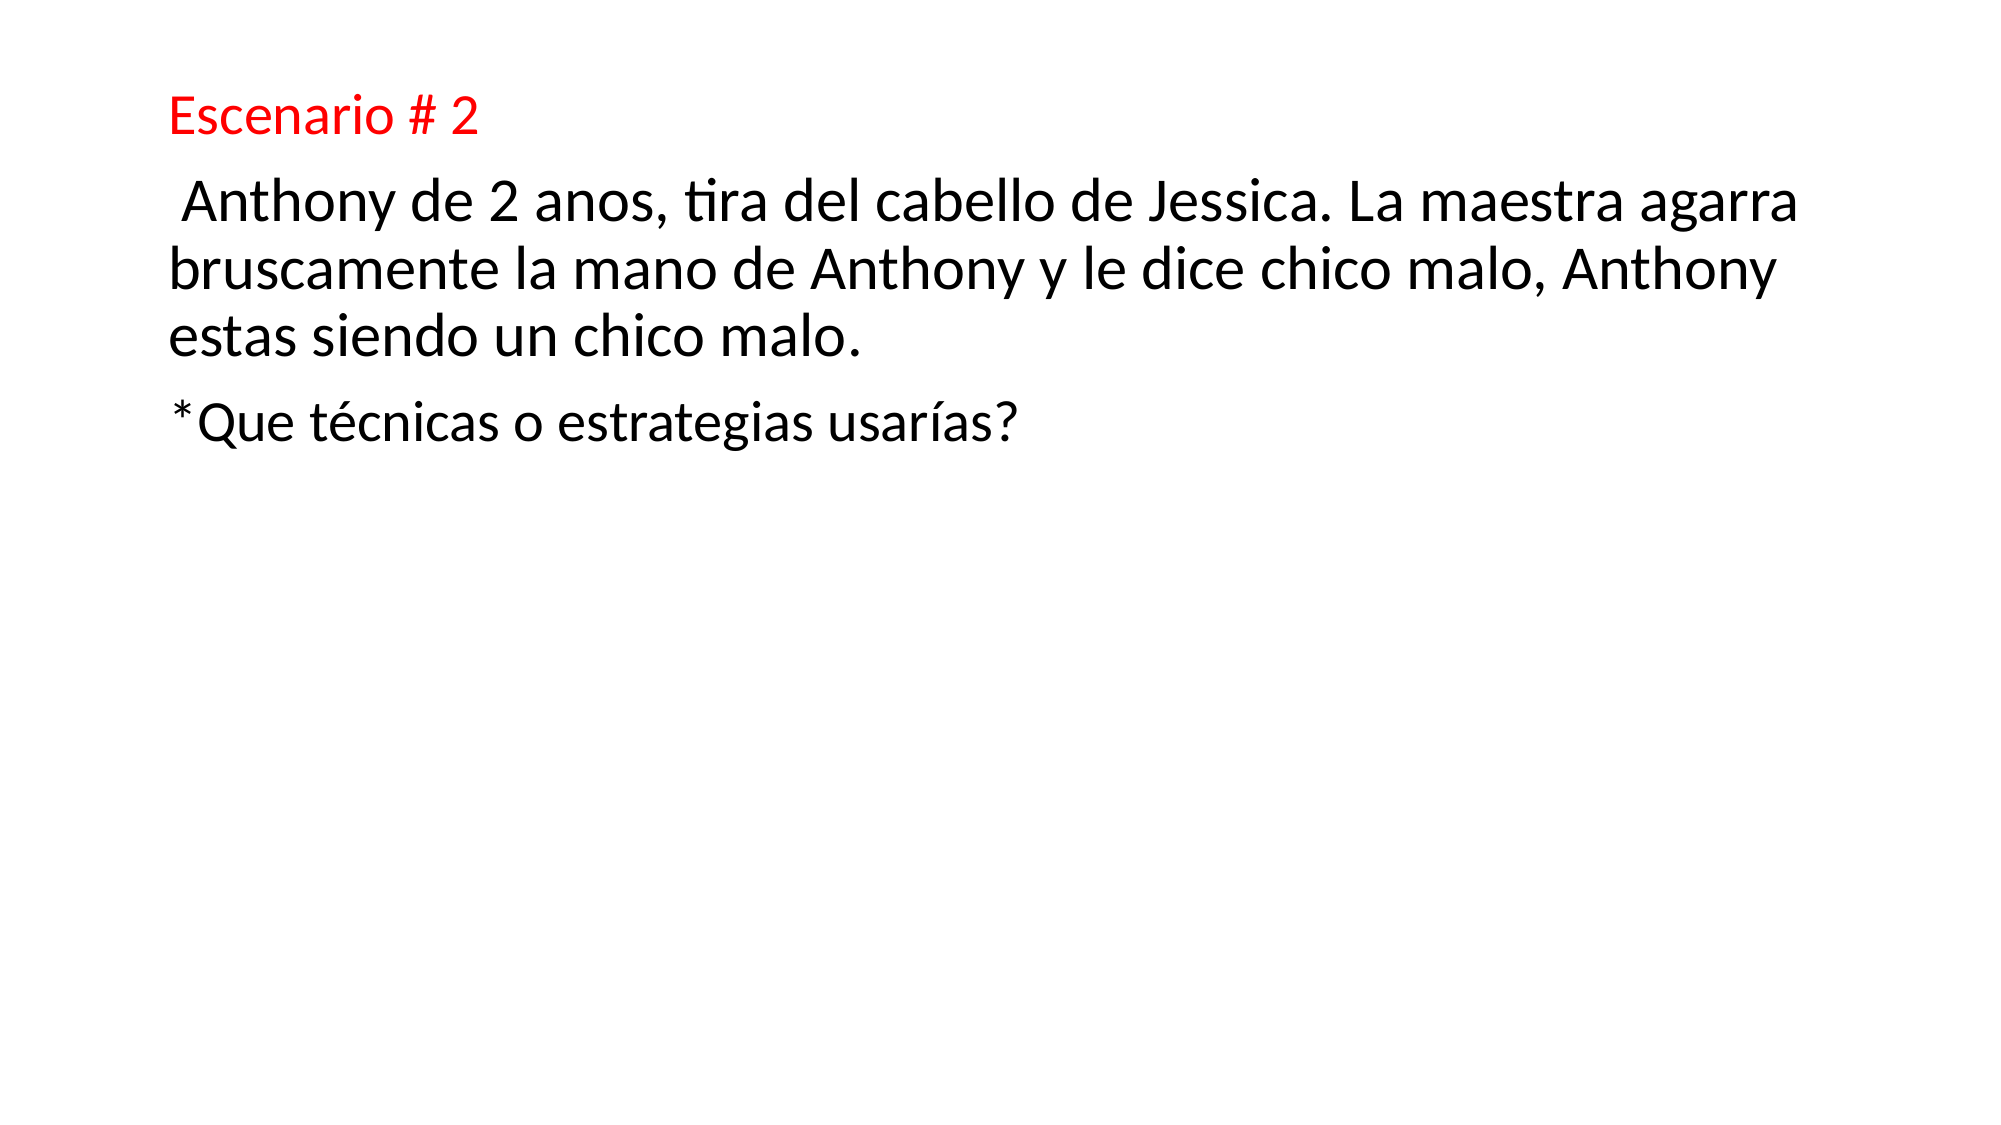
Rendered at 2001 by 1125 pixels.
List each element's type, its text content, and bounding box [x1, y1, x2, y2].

list Escenario # 2 Anthony de 2 anos, tira del cabello de Jessica. La maestra agarra bruscamente la mano de Anthony y le dice chico malo, Anthony estas siendo un chico malo. *Que técnicas o estrategias usarías? [153, 76, 1879, 1017]
